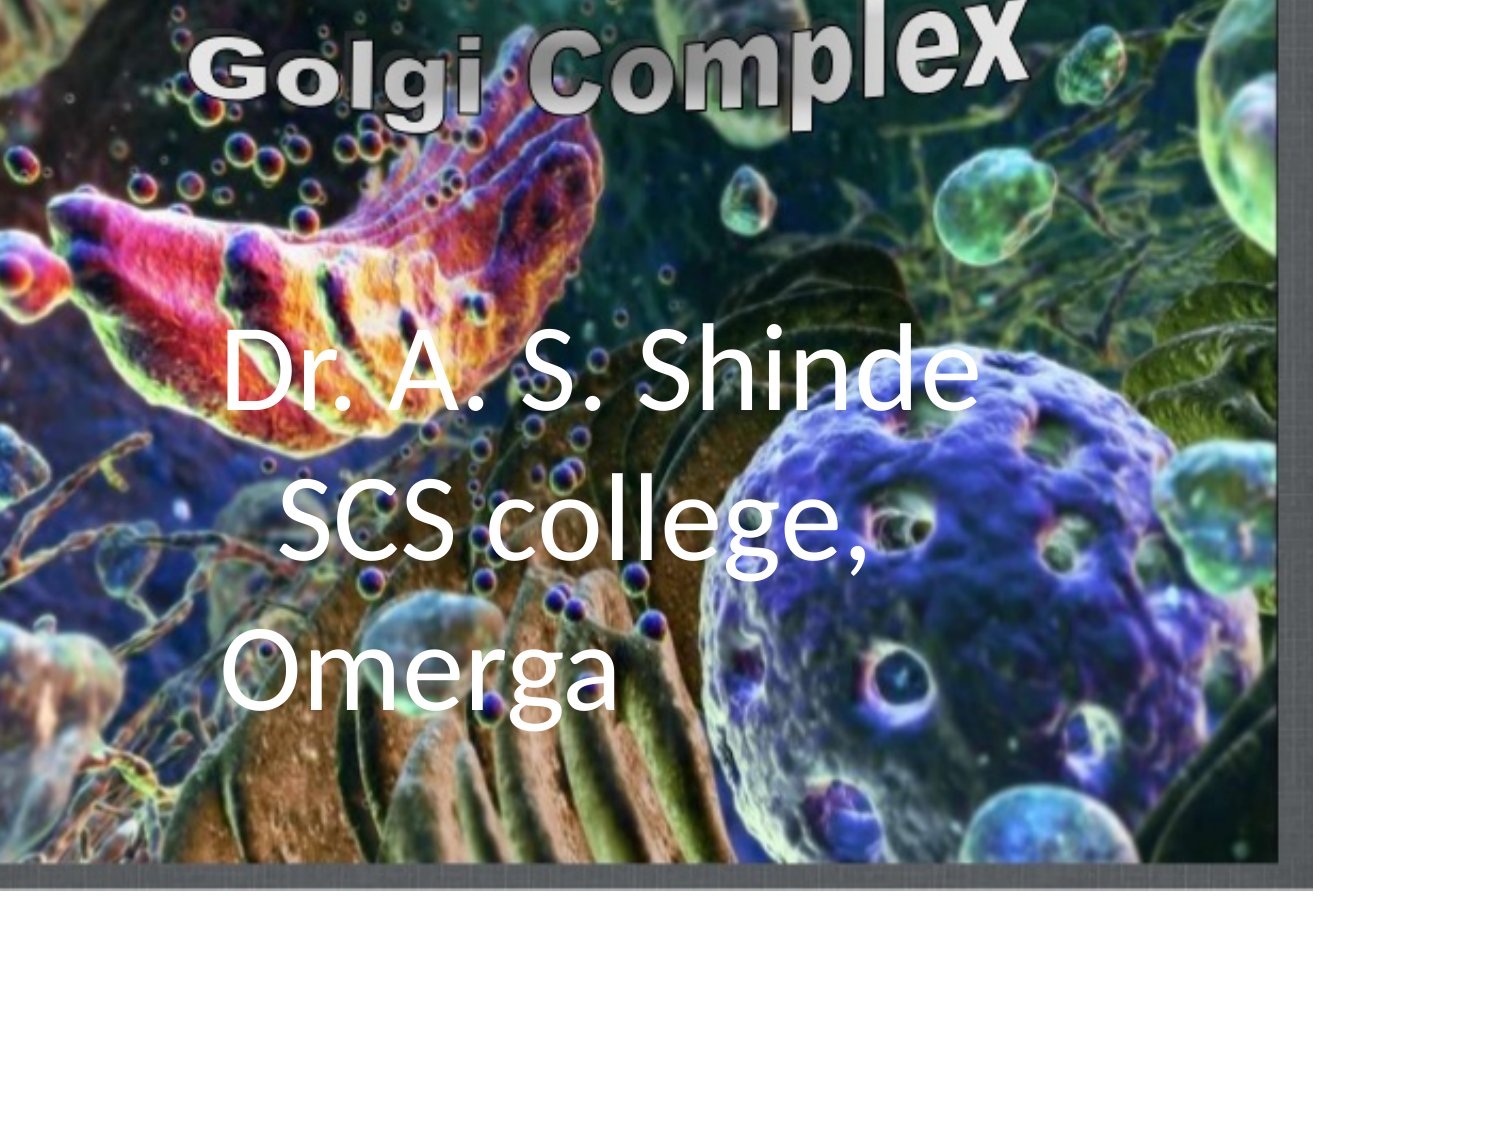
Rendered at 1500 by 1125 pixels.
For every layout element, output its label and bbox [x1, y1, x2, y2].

picture [0, 0, 1313, 891]
